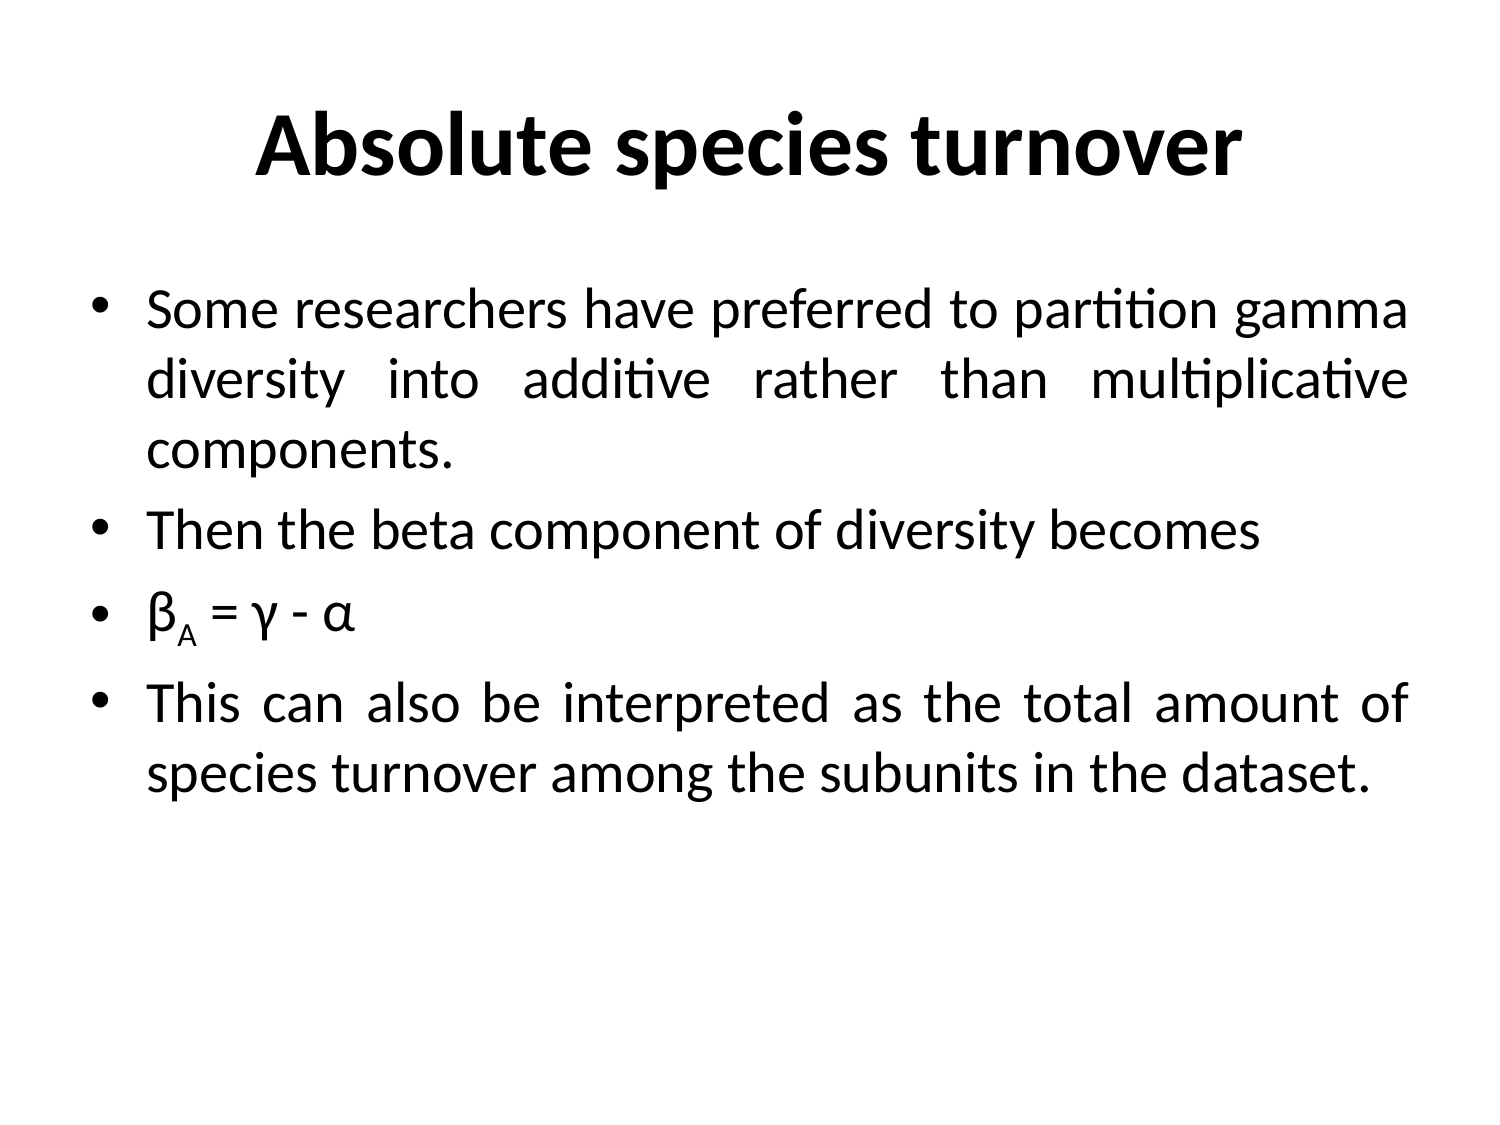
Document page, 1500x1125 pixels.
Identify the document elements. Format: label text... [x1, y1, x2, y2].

title Absolute species turnover [75, 45, 1425, 233]
list Some researchers have preferred to partition gamma diversity into additive rather than multiplicative components. Then the beta component of diversity becomes βA = γ - α This can also be interpreted as the total amount of species turnover among the subunits in the dataset. [75, 262, 1425, 1005]
